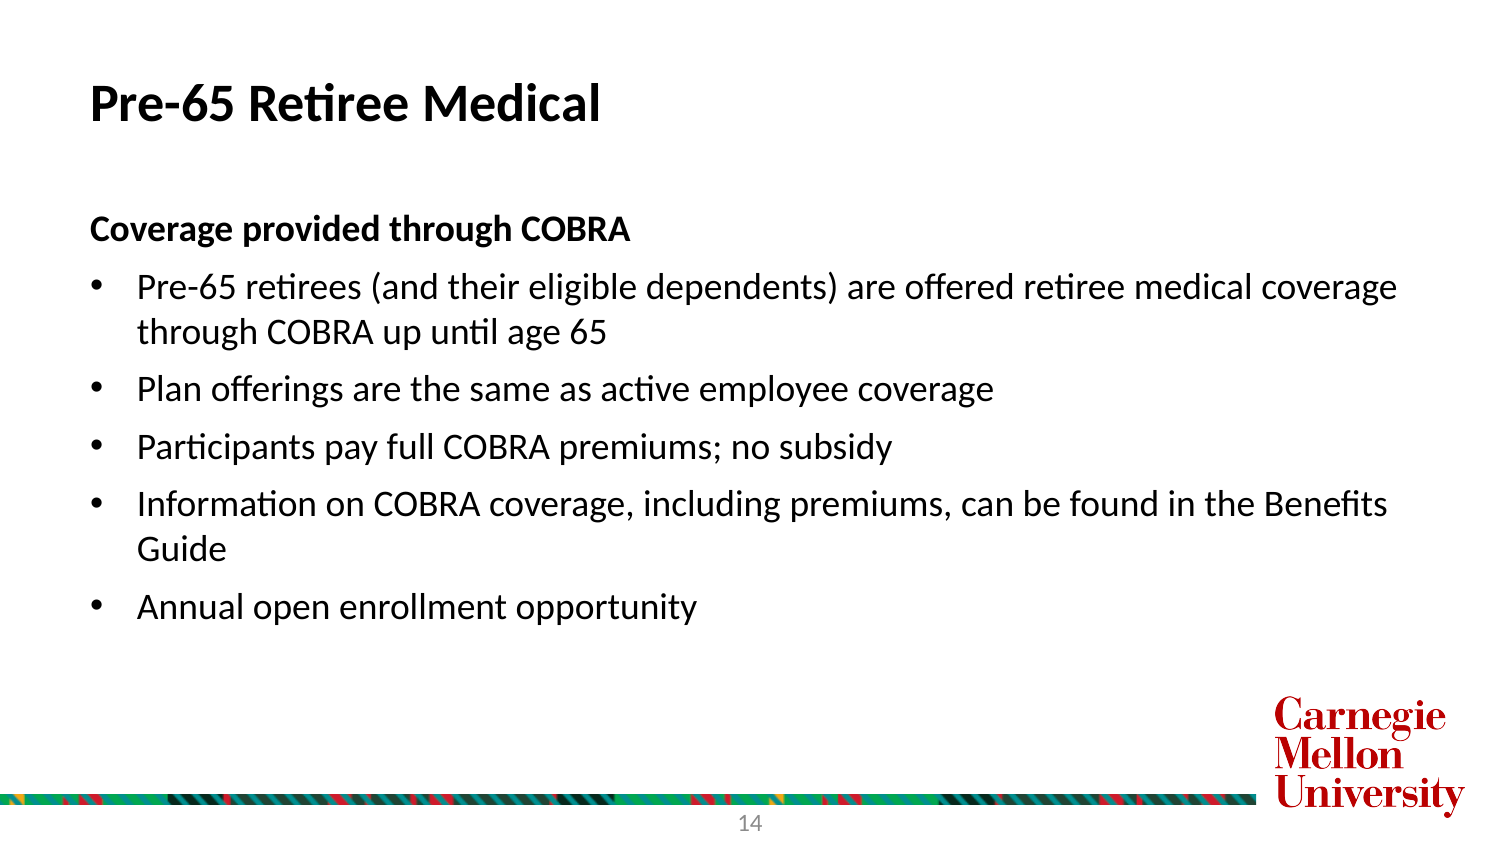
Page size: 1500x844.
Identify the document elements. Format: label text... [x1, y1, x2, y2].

picture [0, 794, 1257, 805]
list Coverage provided through COBRA Pre-65 retirees (and their eligible dependents) are offered retiree medical coverage through COBRA up until age 65 Plan offerings are the same as active employee coverage Participants pay full COBRA premiums; no subsidy Information on COBRA coverage, including premiums, can be found in the Benefits Guide Annual open enrollment opportunity [75, 196, 1425, 760]
title Pre-65 Retiree Medical [75, 59, 1425, 160]
picture [1275, 696, 1465, 818]
slide_number 14 [706, 798, 794, 844]
